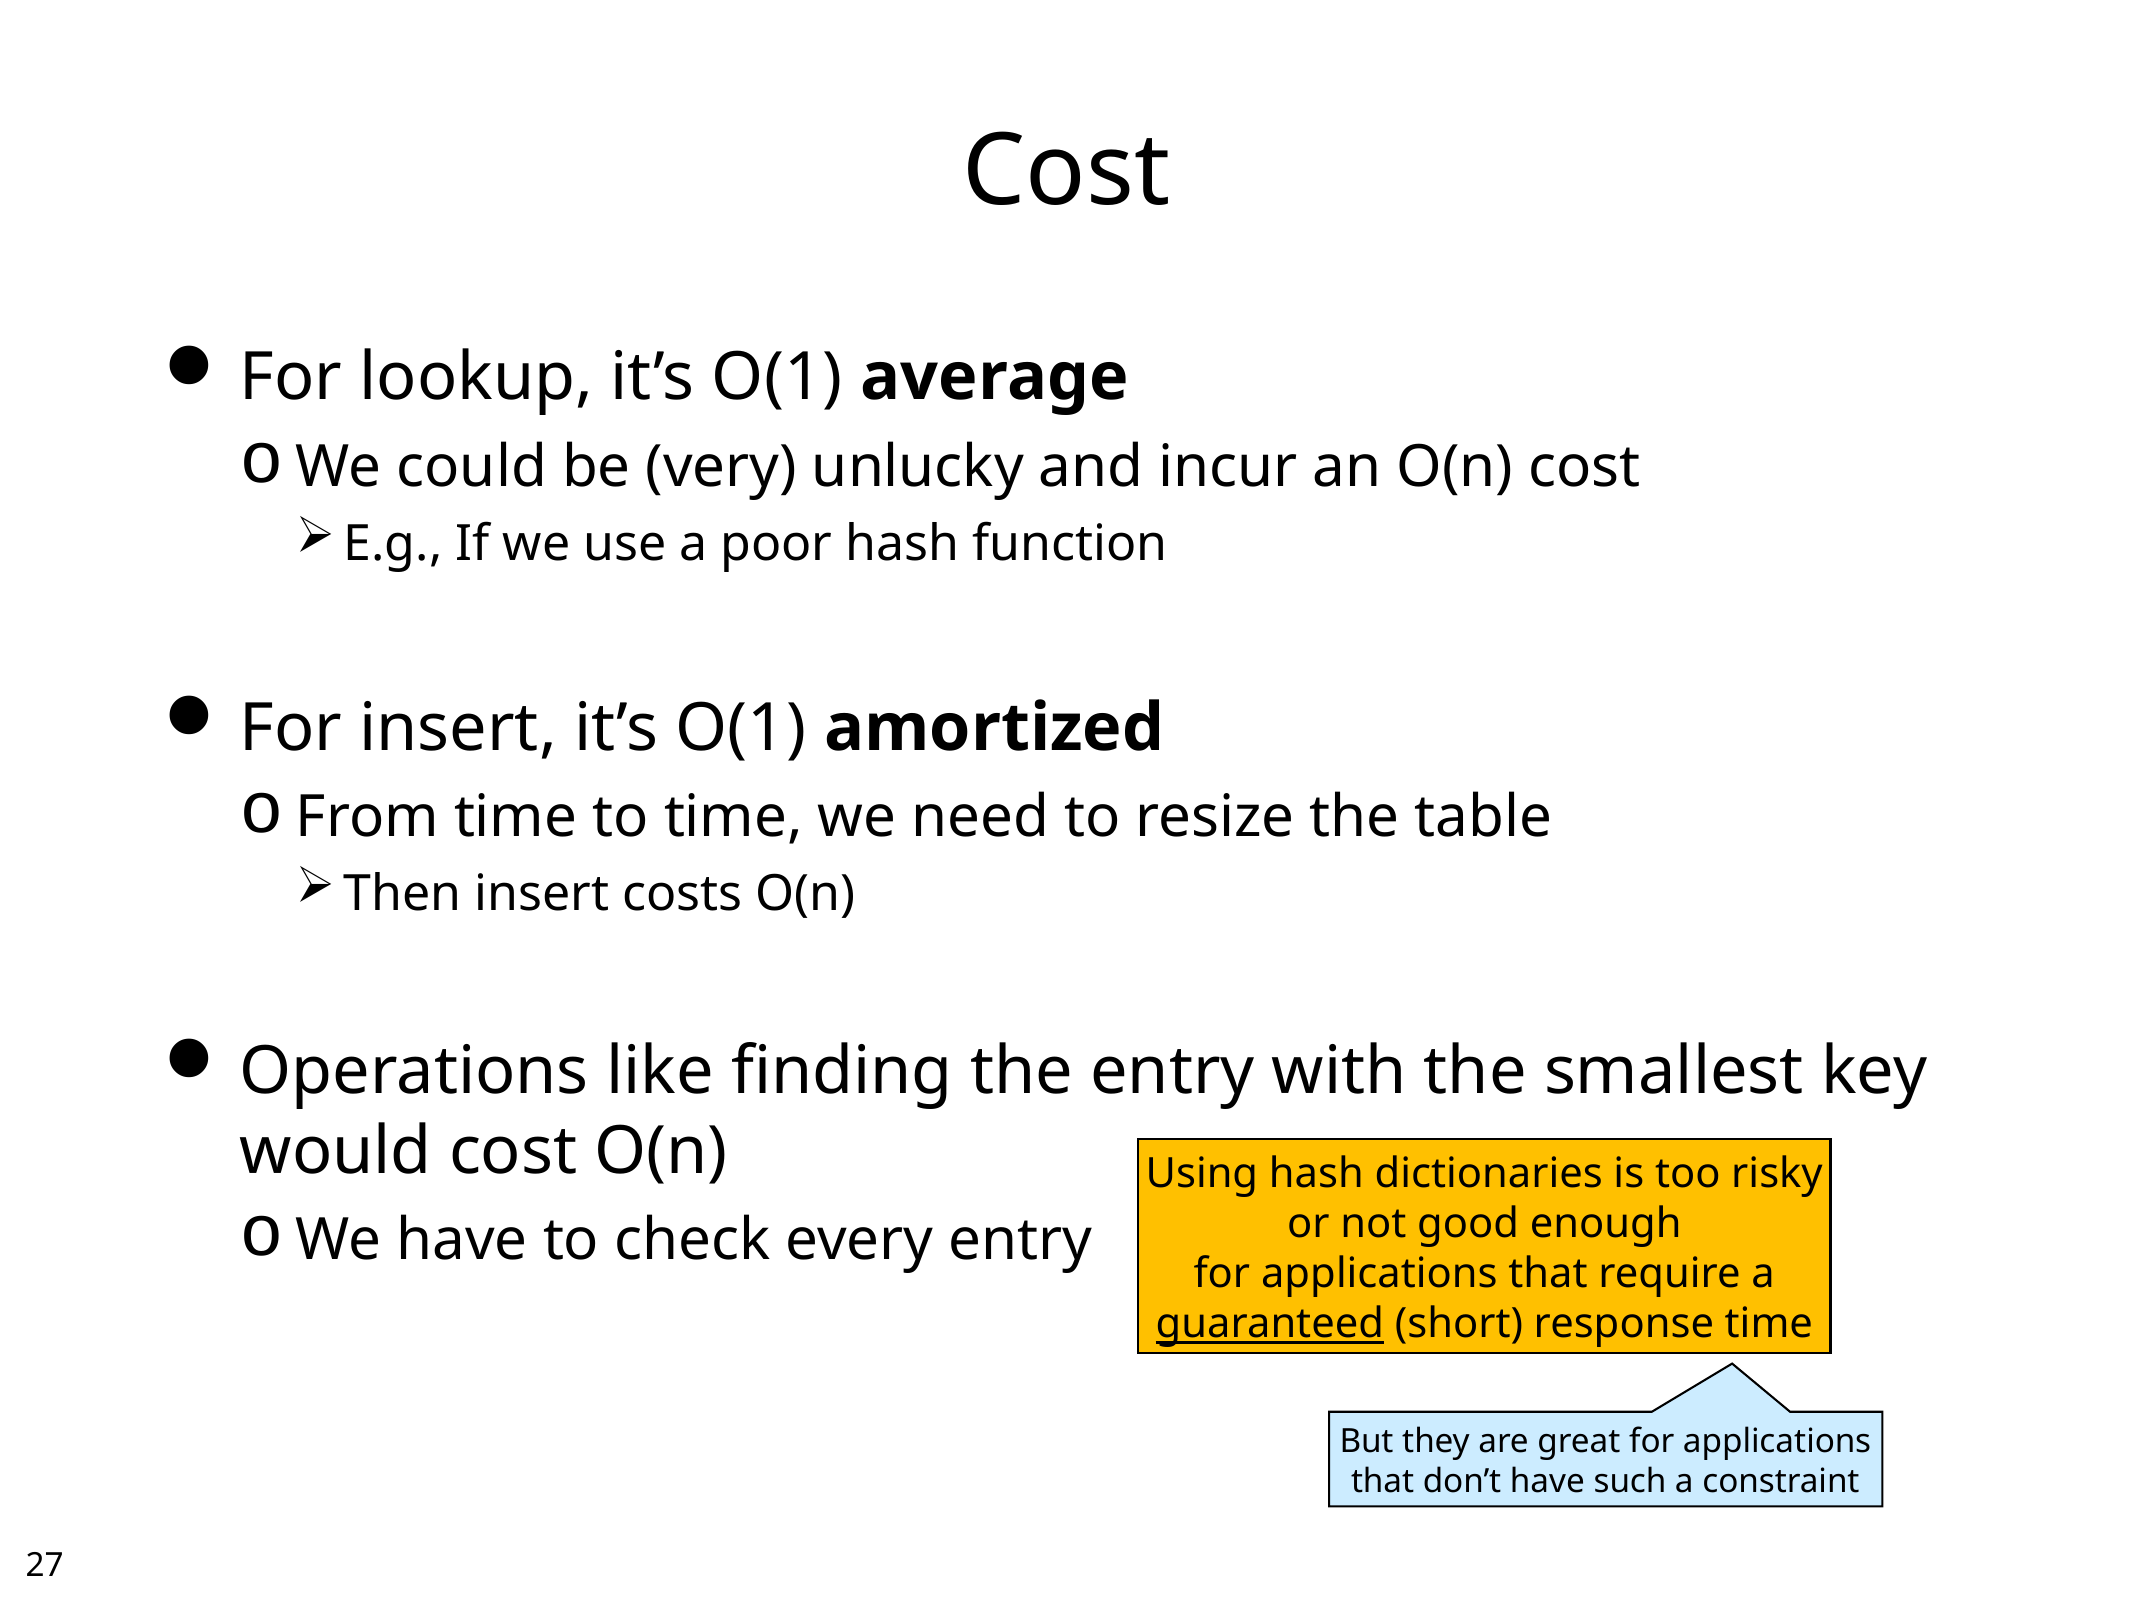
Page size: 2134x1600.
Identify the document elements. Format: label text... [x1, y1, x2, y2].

text_box But they are great for applications that don’t have such a constraint [1329, 1363, 1883, 1507]
text_box Using hash dictionaries is too risky or not good enough for applications that require a guaranteed (short) response time [1138, 1138, 1831, 1354]
title Cost [155, 41, 1978, 289]
slide_number 26 [16, 1533, 74, 1588]
list For lookup, it’s O(1) average We could be (very) unlucky and incur an O(n) cost E.g., If we use a poor hash function For insert, it’s O(1) amortized From time to time, we need to resize the table Then insert costs O(n) Operations like finding the entry with the smallest key would cost O(n) We have to check every entry [155, 324, 1978, 1457]
